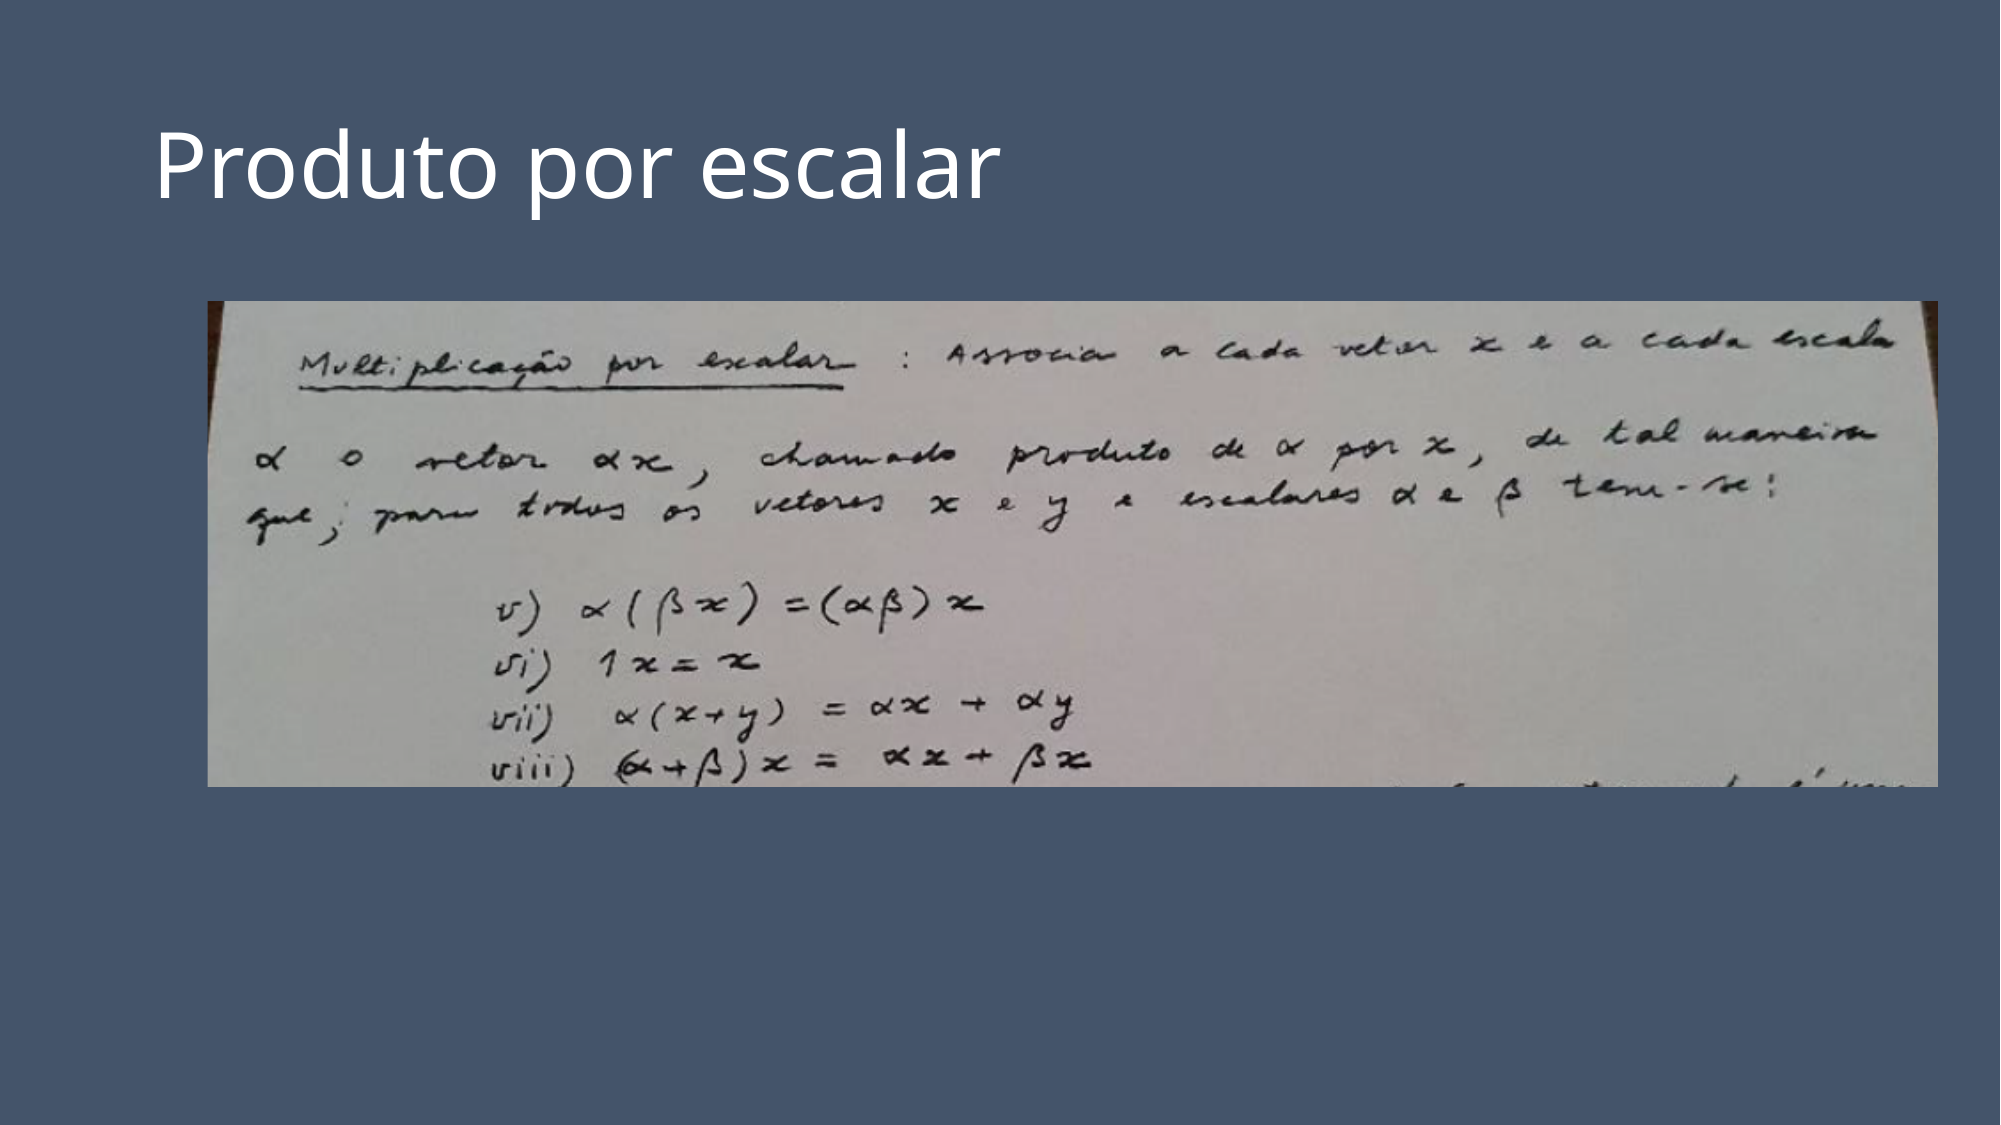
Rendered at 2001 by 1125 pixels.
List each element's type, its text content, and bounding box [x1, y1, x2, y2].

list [207, 301, 1938, 788]
title Produto por escalar [137, 59, 1863, 278]
